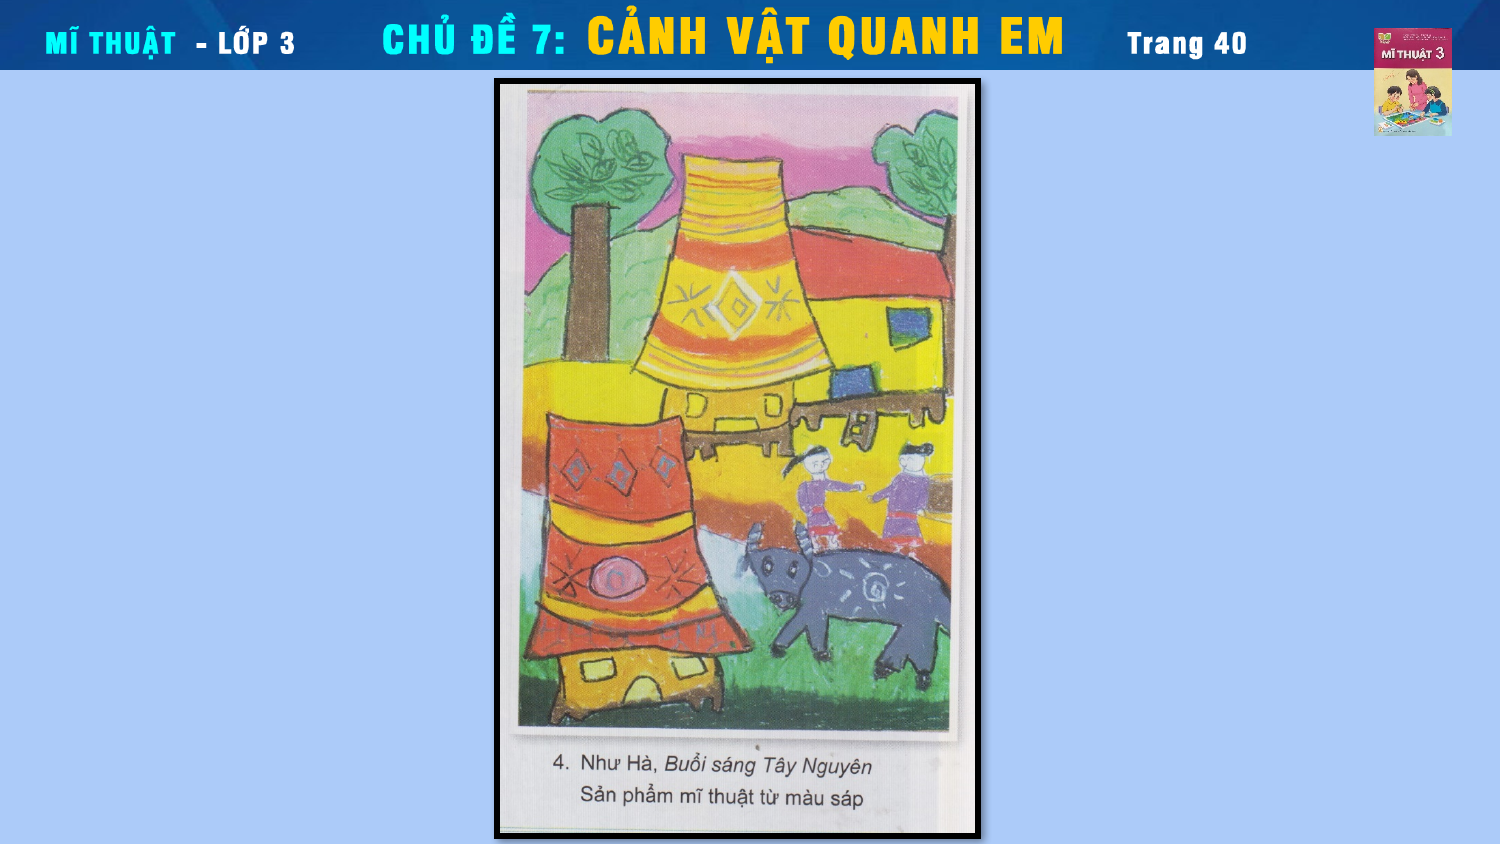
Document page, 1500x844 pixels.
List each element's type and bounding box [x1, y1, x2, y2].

picture [0, 0, 1500, 136]
picture [499, 84, 976, 833]
